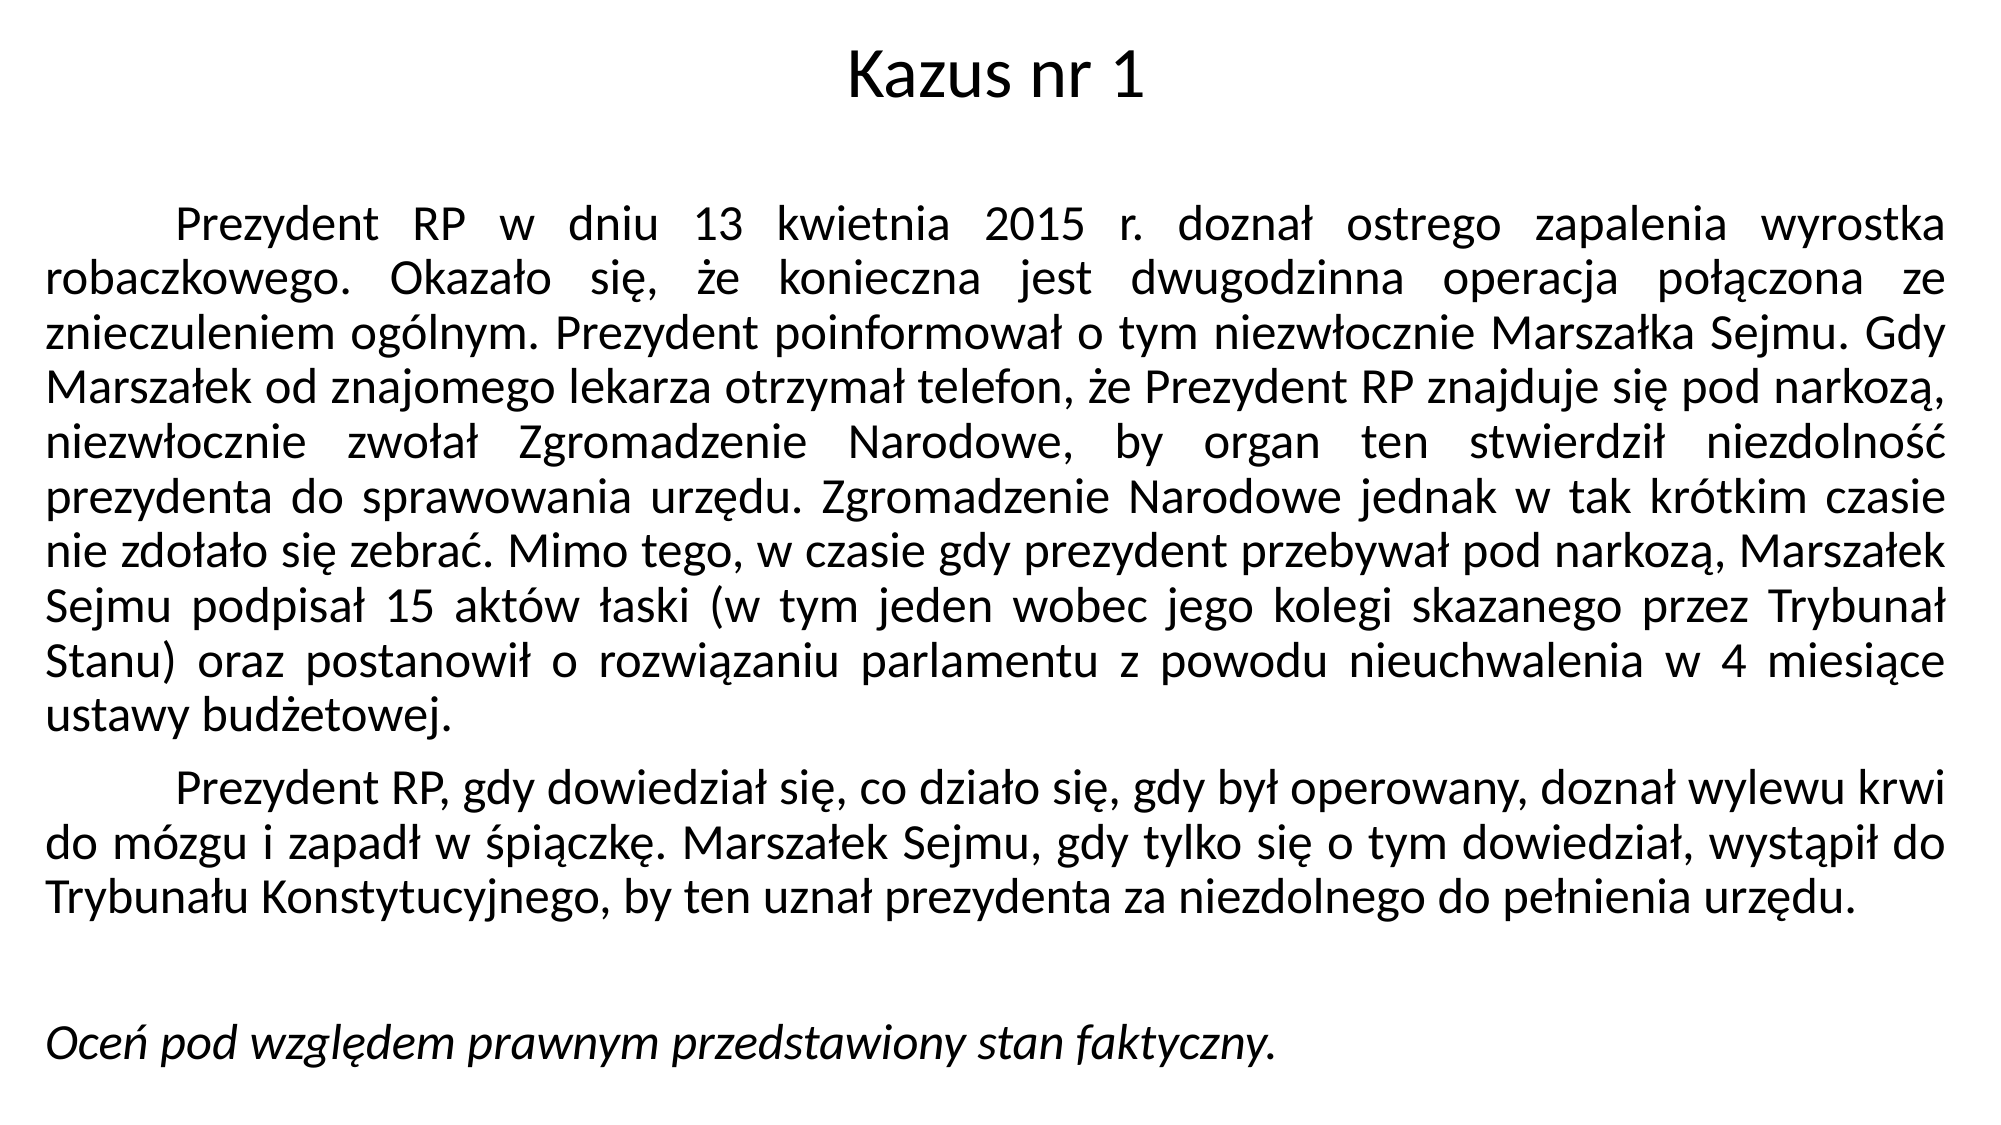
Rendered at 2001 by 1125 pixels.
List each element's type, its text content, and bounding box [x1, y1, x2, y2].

list Kazus nr 1 Prezydent RP w dniu 13 kwietnia 2015 r. doznał ostrego zapalenia wyrostka robaczkowego. Okazało się, że konieczna jest dwugodzinna operacja połączona ze znieczuleniem ogólnym. Prezydent poinformował o tym niezwłocznie Marszałka Sejmu. Gdy Marszałek od znajomego lekarza otrzymał telefon, że Prezydent RP znajduje się pod narkozą, niezwłocznie zwołał Zgromadzenie Narodowe, by organ ten stwierdził niezdolność prezydenta do sprawowania urzędu. Zgromadzenie Narodowe jednak w tak krótkim czasie nie zdołało się zebrać. Mimo tego, w czasie gdy prezydent przebywał pod narkozą, Marszałek Sejmu podpisał 15 aktów łaski (w tym jeden wobec jego kolegi skazanego przez Trybunał Stanu) oraz postanowił o rozwiązaniu parlamentu z powodu nieuchwalenia w 4 miesiące ustawy budżetowej. Prezydent RP, gdy dowiedział się, co działo się, gdy był operowany, doznał wylewu krwi do mózgu i zapadł w śpiączkę. Marszałek Sejmu, gdy tylko się o tym dowiedział, wystąpił do Trybunału Konstytucyjnego, by ten uznał prezydenta za niezdolnego do pełnienia urzędu. Oceń pod względem prawnym przedstawiony stan faktyczny. [29, 27, 1963, 1099]
